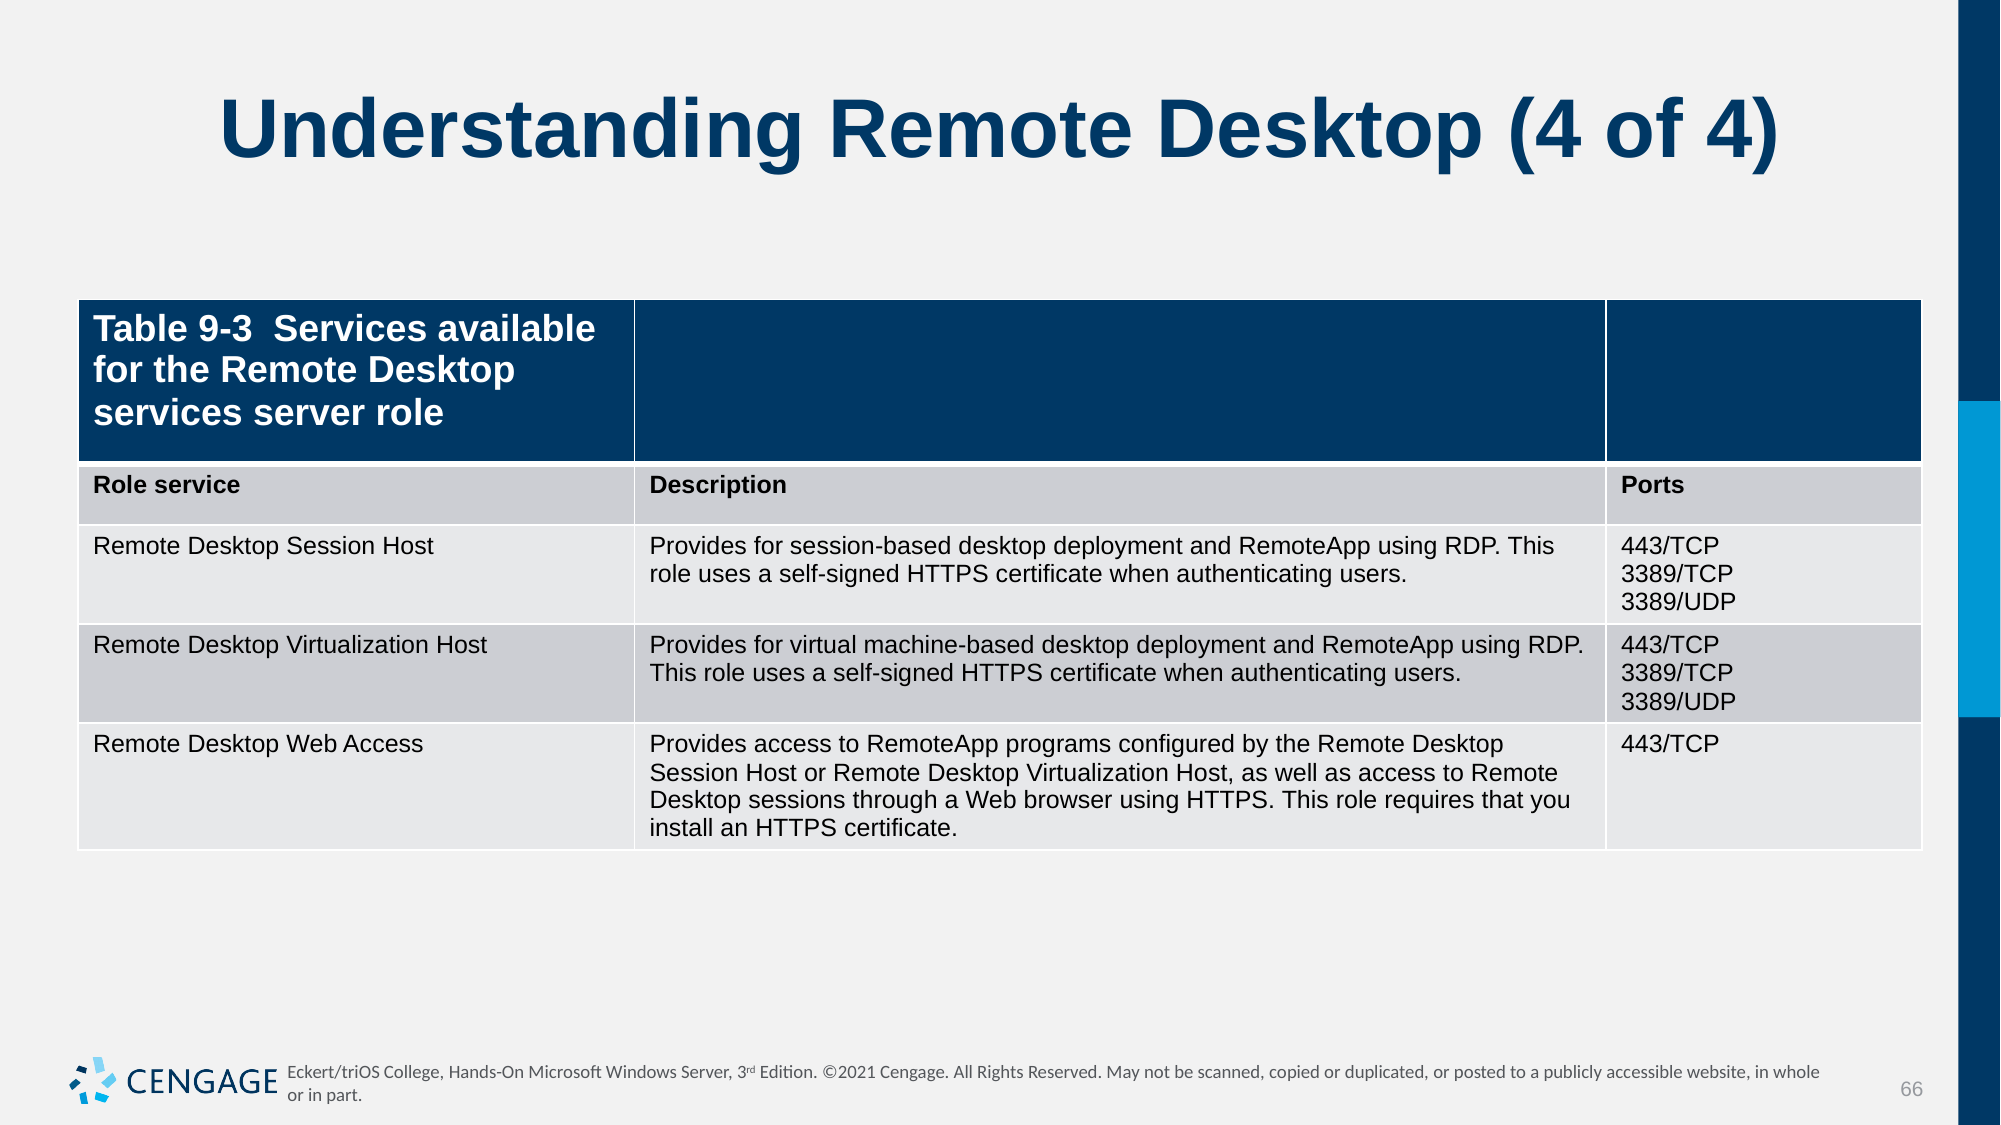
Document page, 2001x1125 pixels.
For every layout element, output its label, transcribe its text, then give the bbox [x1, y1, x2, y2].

picture [69, 1057, 277, 1104]
table_cell Provides access to RemoteApp programs configured by the Remote Desktop Session Host or Remote Desktop Virtualization Host, as well as access to Remote Desktop sessions through a Web browser using HTTPS. This role requires that you install an HTTPS certificate. [635, 724, 1605, 849]
table_cell Provides for session-based desktop deployment and RemoteApp using RDP. This role uses a self-signed HTTPS certificate when authenticating users. [635, 526, 1605, 623]
table_header Table 9-3 Services available for the Remote Desktop services server role [79, 300, 634, 461]
table_cell Remote Desktop Web Access [79, 724, 634, 849]
table_header [1607, 300, 1921, 461]
table_cell Remote Desktop Session Host [79, 526, 634, 623]
table_cell 443/TCP 3389/TCP 3389/UDP [1607, 625, 1921, 722]
table_cell Provides for virtual machine-based desktop deployment and RemoteApp using RDP. This role uses a self-signed HTTPS certificate when authenticating users. [635, 625, 1605, 722]
table_cell Remote Desktop Virtualization Host [79, 625, 634, 722]
table_cell Ports [1607, 467, 1921, 524]
title Understanding Remote Desktop (4 of 4) [78, 77, 1923, 278]
table_cell 443/TCP [1607, 724, 1921, 849]
table_cell Description [635, 467, 1605, 524]
table_cell Role service [79, 467, 634, 524]
table_cell 443/TCP 3389/TCP 3389/UDP [1607, 526, 1921, 623]
table_header [635, 300, 1605, 461]
